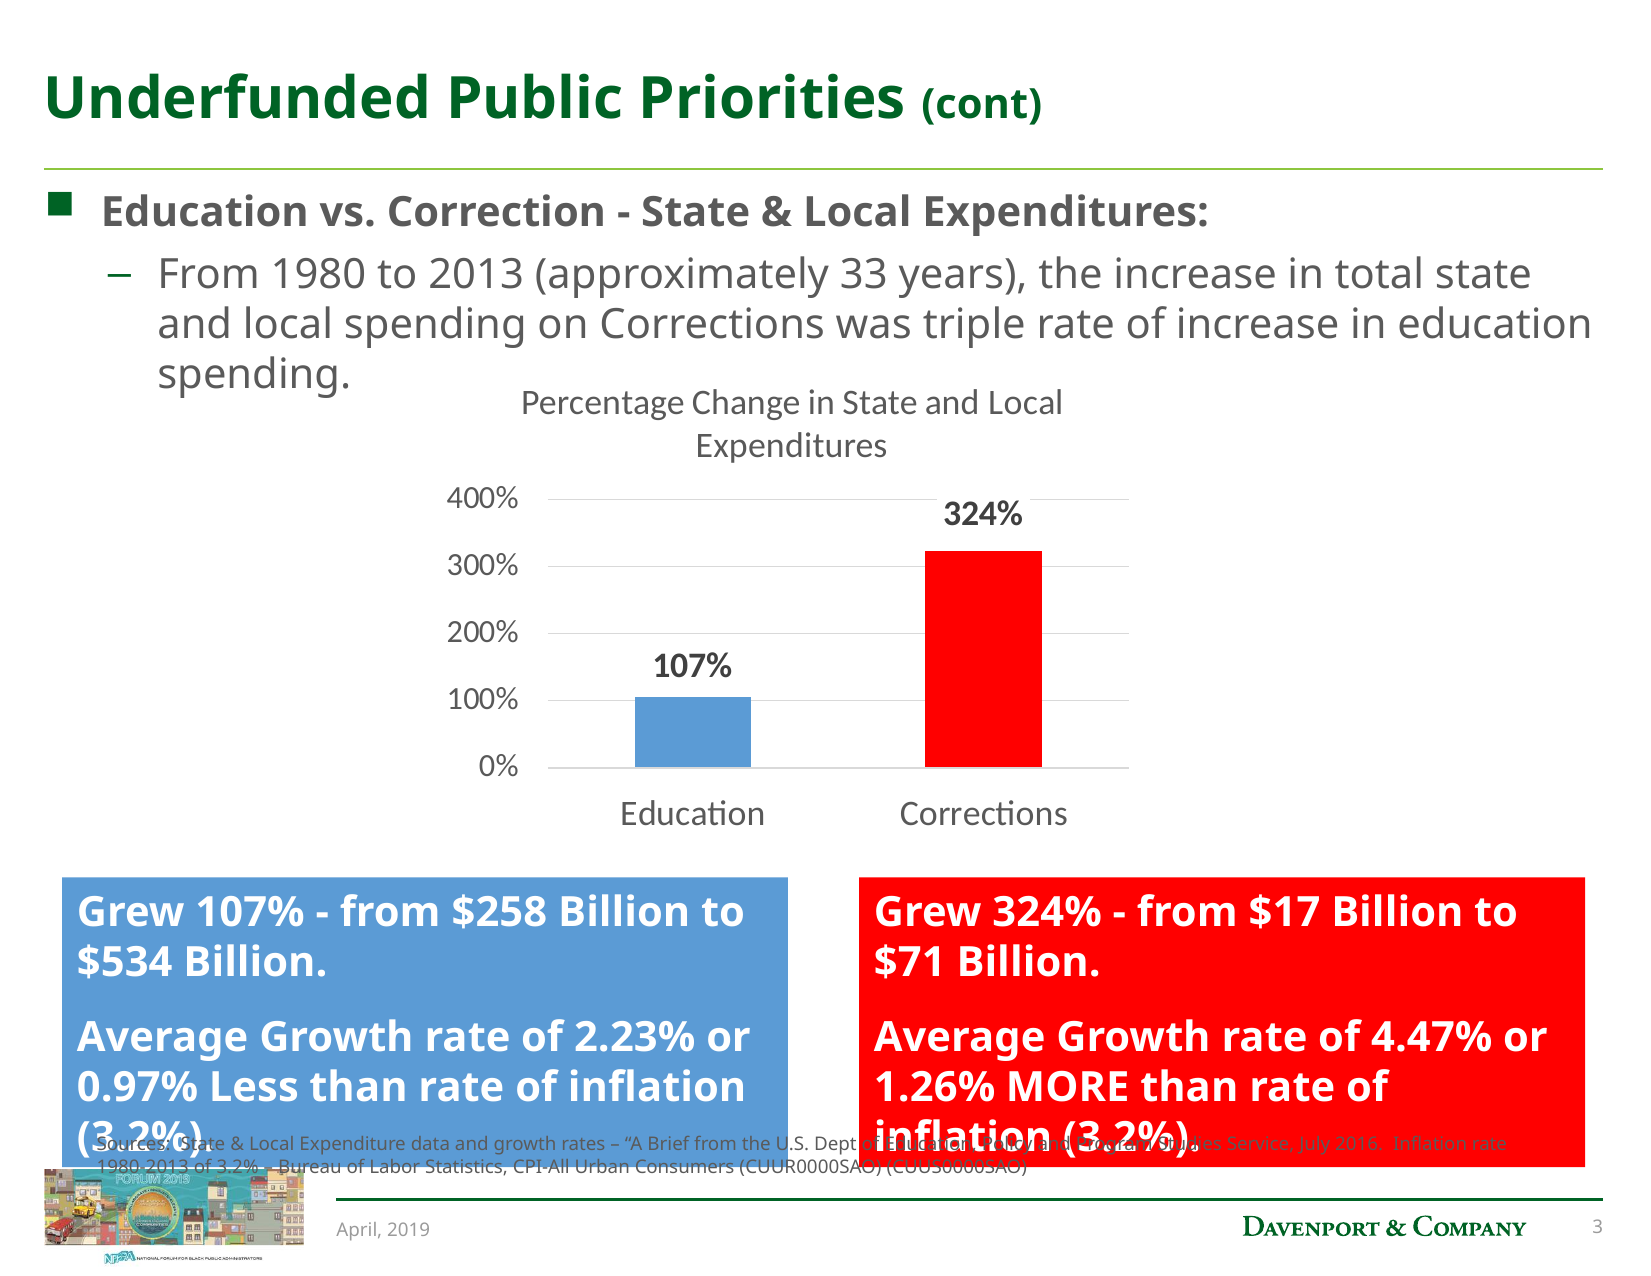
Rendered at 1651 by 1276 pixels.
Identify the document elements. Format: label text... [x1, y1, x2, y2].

title Underfunded Public Priorities (cont) [44, 47, 1344, 154]
slide_number 2 [1539, 1215, 1604, 1241]
text_box Sources: State & Local Expenditure data and growth rates – “A Brief from the U.S. Dept of Education, Policy and Program Studies Service, July 2016. Inflation rate 1980-2013 of 3.2% – Bureau of Labor Statistics, CPI-All Urban Consumers (CUUR0000SAO) (CUUS0000SAO) [96, 1132, 1559, 1178]
text_box Grew 107% - from $258 Billion to $534 Billion. Average Growth rate of 2.23% or 0.97% Less than rate of inflation (3.2%). [62, 877, 788, 1168]
picture [433, 364, 1151, 847]
list Education vs. Correction - State & Local Expenditures: From 1980 to 2013 (approximately 33 years), the increase in total state and local spending on Corrections was triple rate of increase in education spending. [44, 184, 1604, 1122]
text_box Grew 324% - from $17 Billion to $71 Billion. Average Growth rate of 4.47% or 1.26% MORE than rate of inflation (3.2%). [859, 877, 1586, 1168]
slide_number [336, 1215, 675, 1241]
